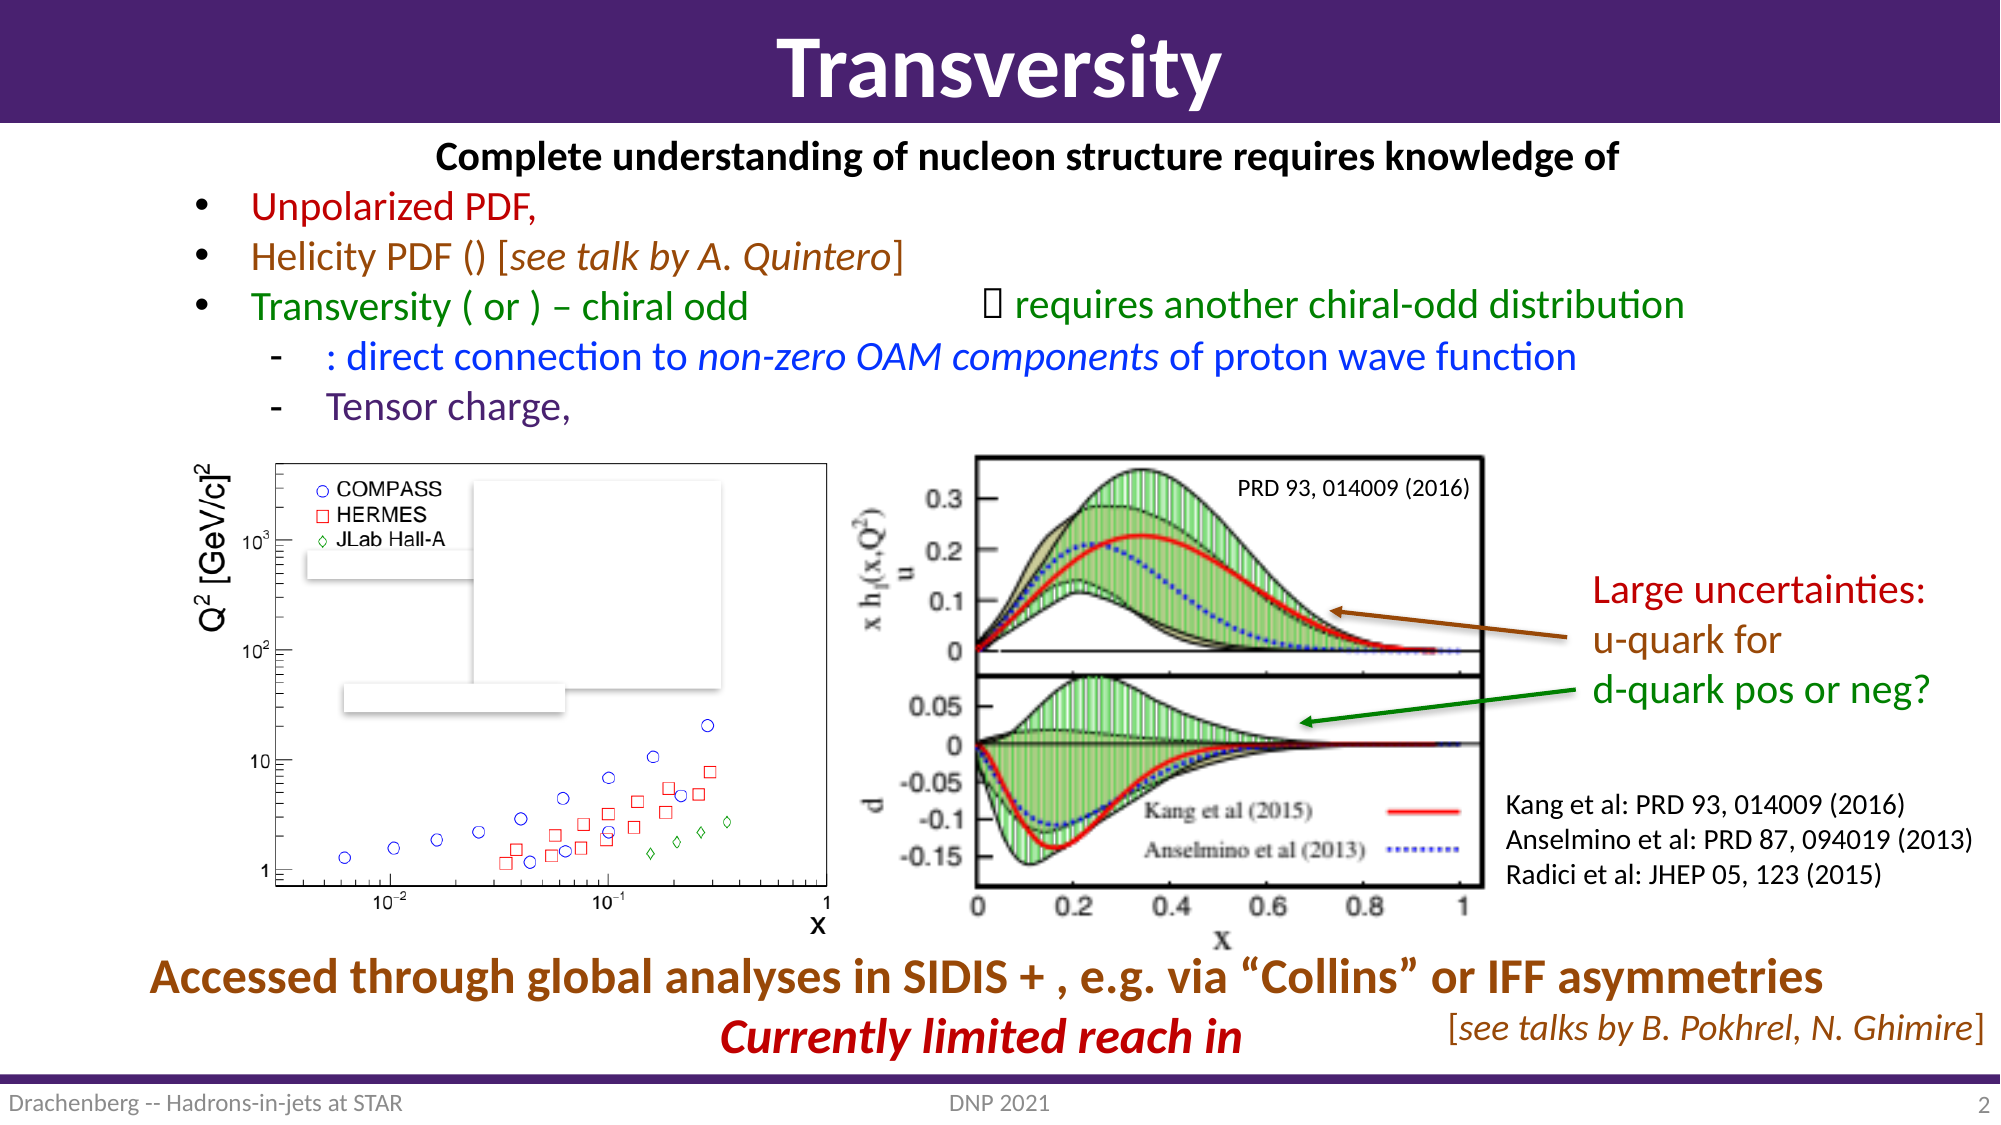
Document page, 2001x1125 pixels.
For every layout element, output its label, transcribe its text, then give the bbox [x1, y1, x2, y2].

text_box [see talks by B. Pokhrel, N. Ghimire] [1432, 995, 2000, 1056]
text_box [850, 447, 1996, 957]
slide_number 1 [1538, 1073, 2000, 1125]
title Transversity [0, 0, 2000, 123]
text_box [1299, 553, 1949, 724]
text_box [189, 437, 851, 940]
footer Drachenberg -- Hadrons-in-jets at STAR [0, 1071, 419, 1125]
text_box  requires another chiral-odd distribution [965, 269, 1701, 335]
